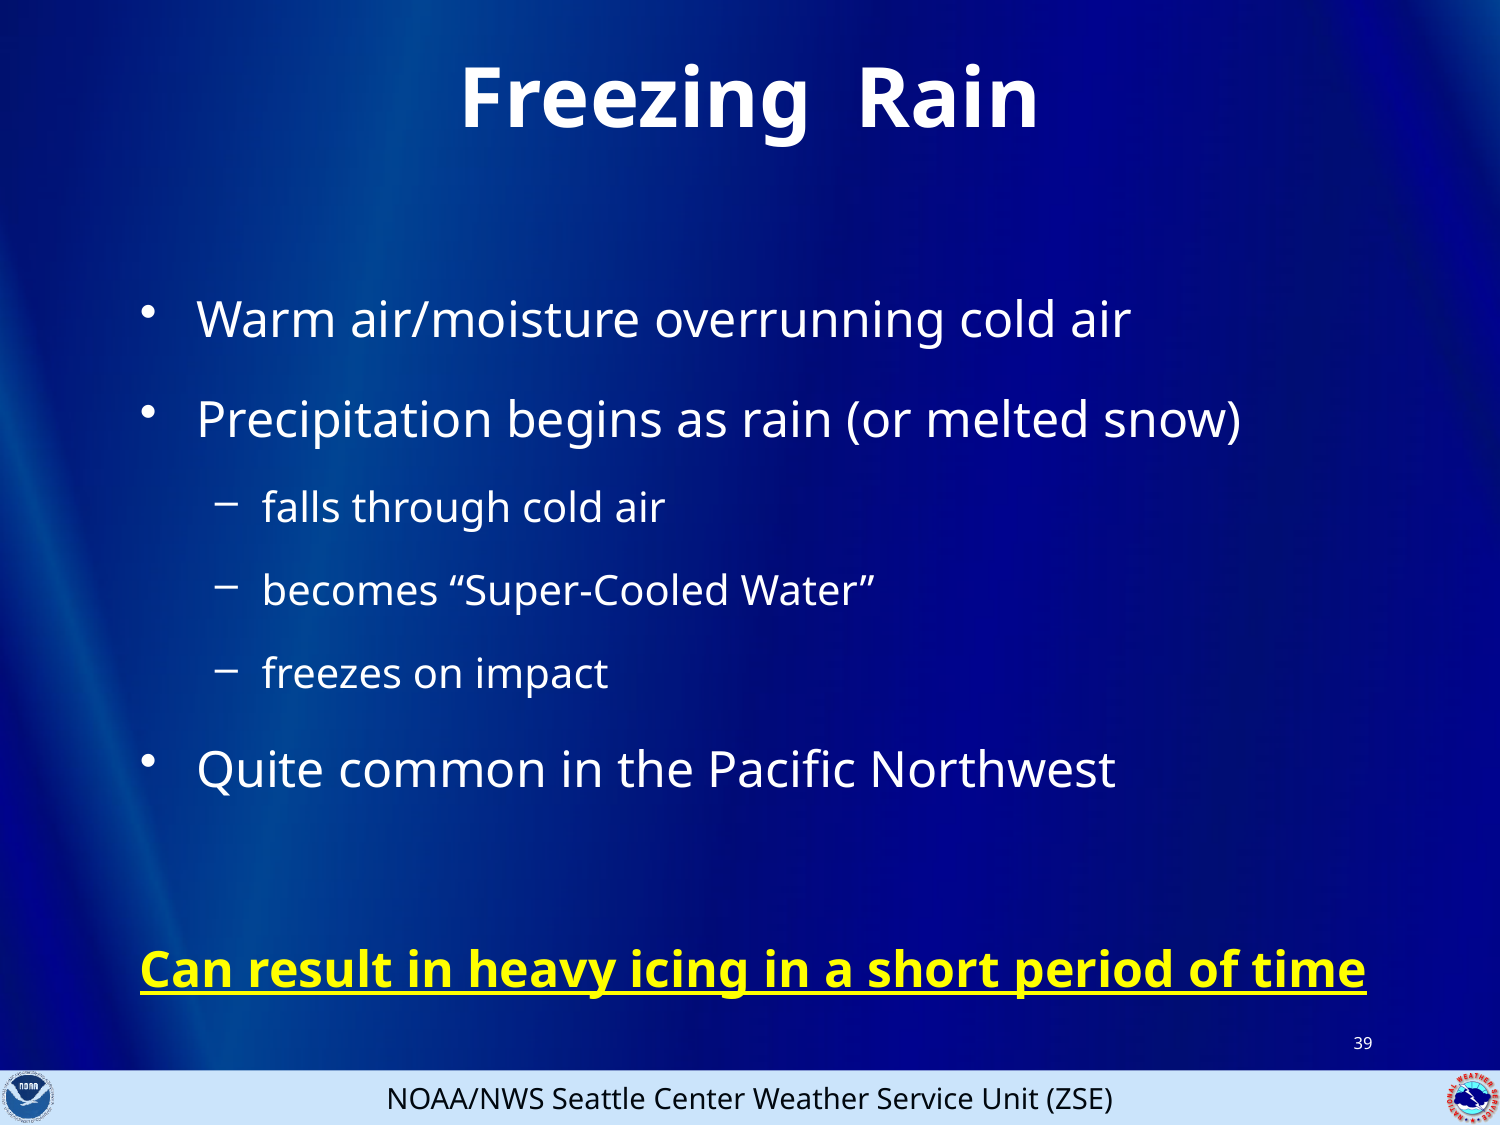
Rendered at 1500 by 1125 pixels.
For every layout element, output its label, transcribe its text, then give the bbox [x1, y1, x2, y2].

slide_number 39 [1074, 1025, 1388, 1100]
text_box NOAA/NWS Seattle Center Weather Service Unit (ZSE) [58, 1070, 1443, 1125]
picture [0, 0, 1500, 1125]
title Freezing Rain [112, 0, 1388, 188]
list Warm air/moisture overrunning cold air Precipitation begins as rain (or melted snow) falls through cold air becomes “Super-Cooled Water” freezes on impact Quite common in the Pacific Northwest Can result in heavy icing in a short period of time [125, 249, 1400, 1045]
